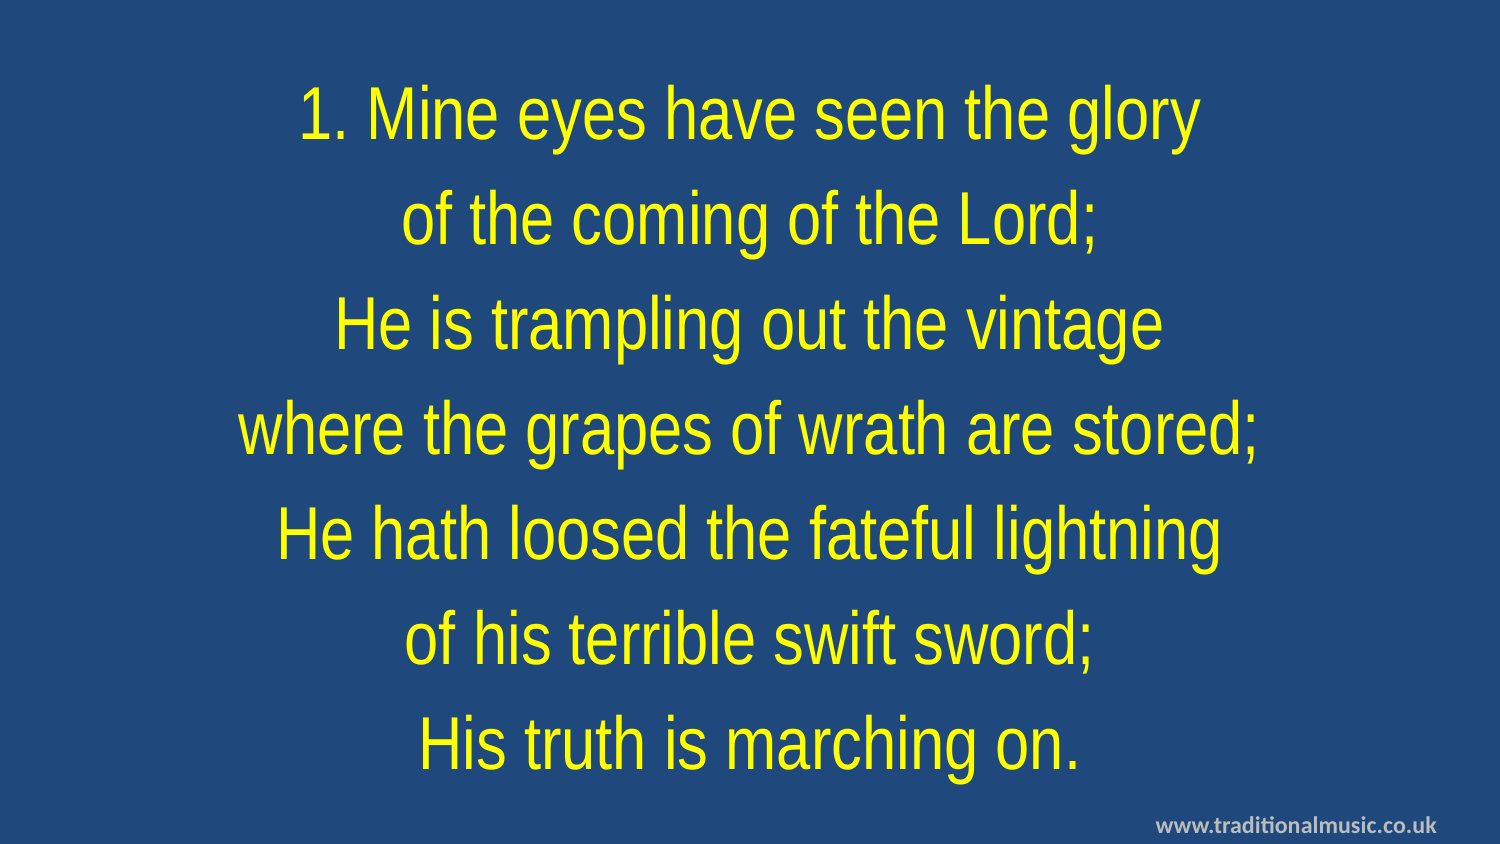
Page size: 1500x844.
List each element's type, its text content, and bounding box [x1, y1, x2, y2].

list 1. Mine eyes have seen the glory of the coming of the Lord; He is trampling out the vintage where the grapes of wrath are stored; He hath loosed the fateful lightning of his terrible swift sword; His truth is marching on. [0, 0, 1500, 844]
